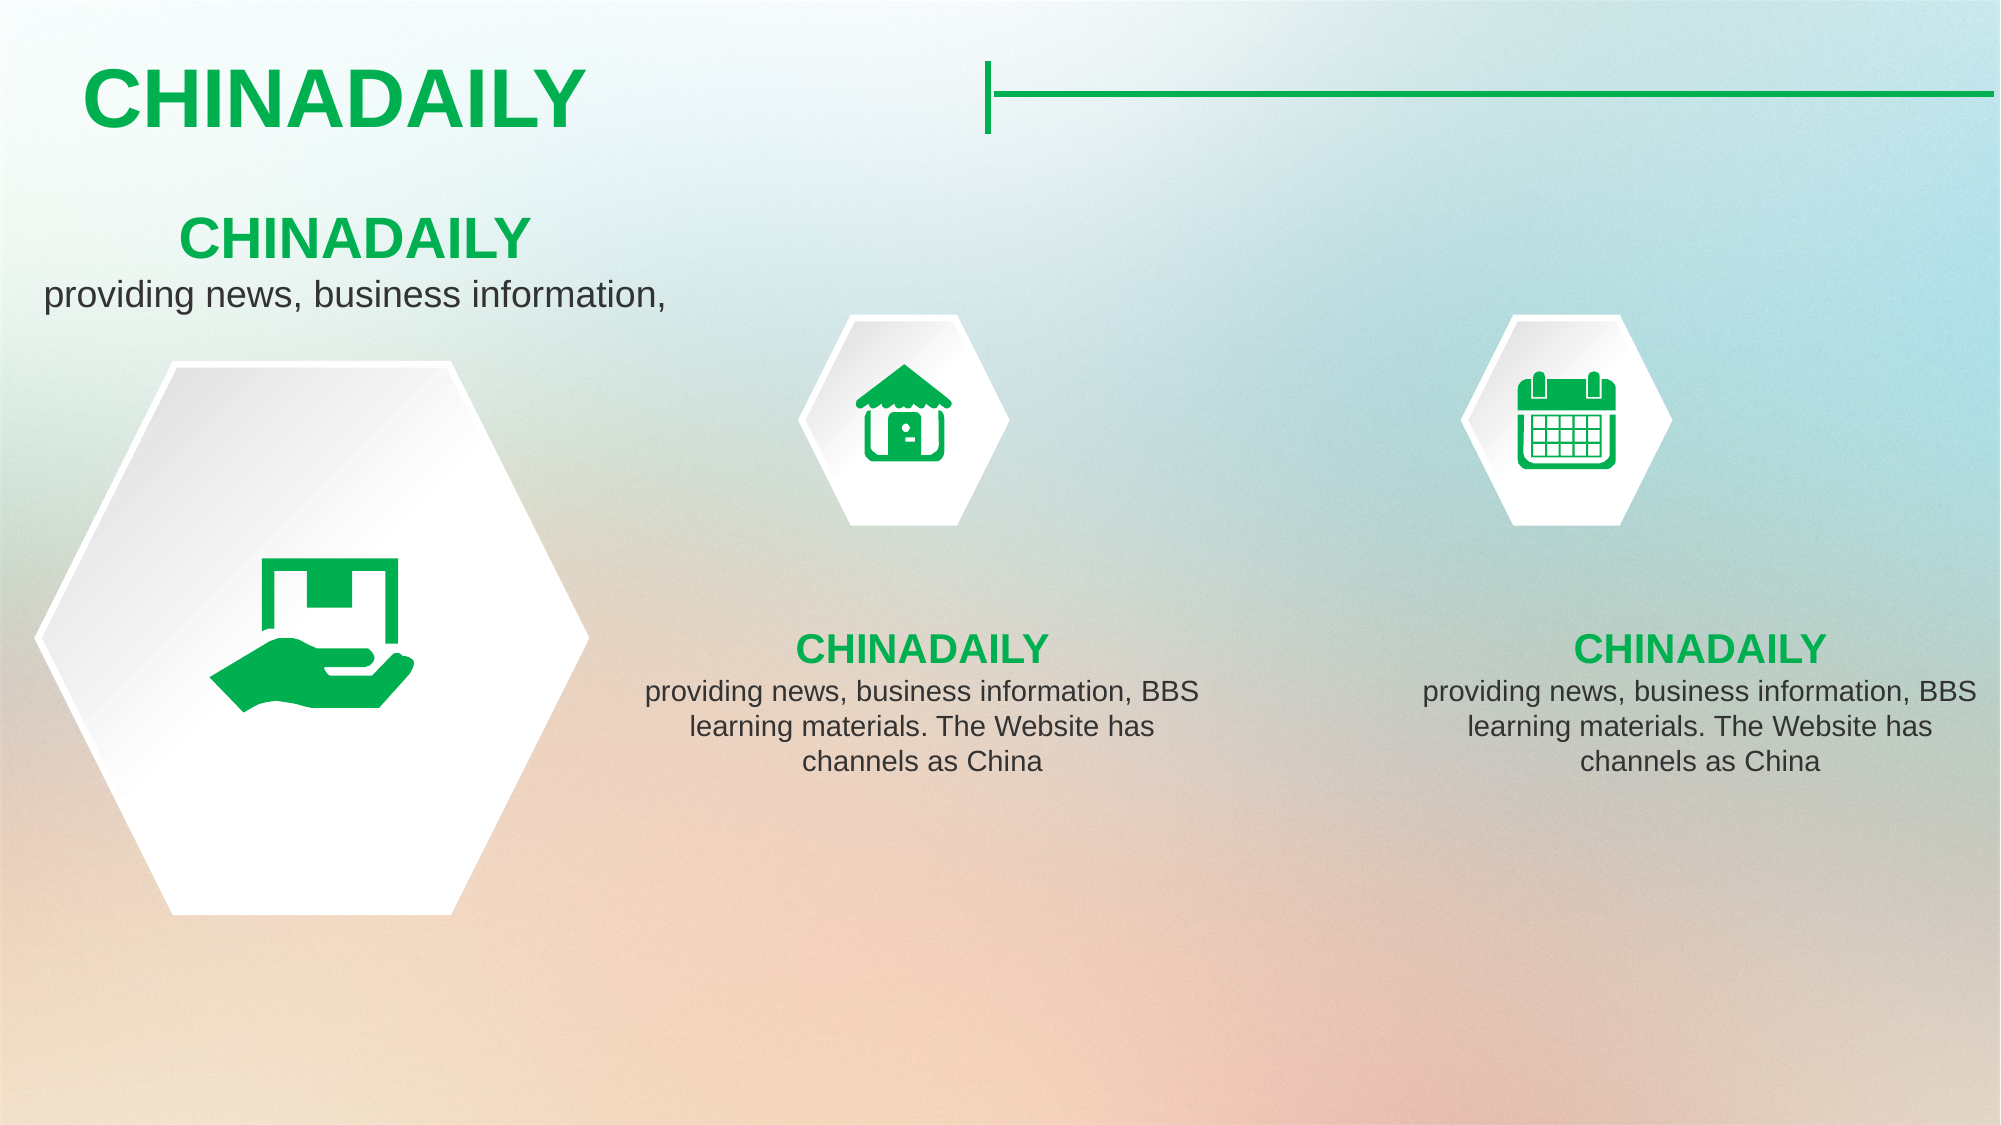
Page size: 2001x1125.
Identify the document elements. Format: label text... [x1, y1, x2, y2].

text_box CHINADAILY providing news, business information, BBS learning materials. The Website has channels as China [1400, 614, 2000, 785]
text_box CHINADAILY providing news, business information, BBS learning materials. The Website has channels as China [623, 614, 1223, 785]
text_box [1588, 371, 1600, 397]
text_box [1517, 414, 1616, 470]
text_box [36, 363, 587, 913]
text_box [864, 410, 945, 462]
text_box [856, 364, 952, 409]
text_box CHINADAILY providing news, business information, [23, 192, 688, 323]
text_box [800, 316, 1008, 524]
text_box [209, 638, 415, 713]
text_box [1533, 371, 1546, 397]
picture [0, 0, 2001, 1125]
text_box [1517, 379, 1616, 411]
text_box [1463, 316, 1670, 524]
text_box [261, 558, 399, 644]
text_box CHINADAILY [67, 36, 603, 152]
